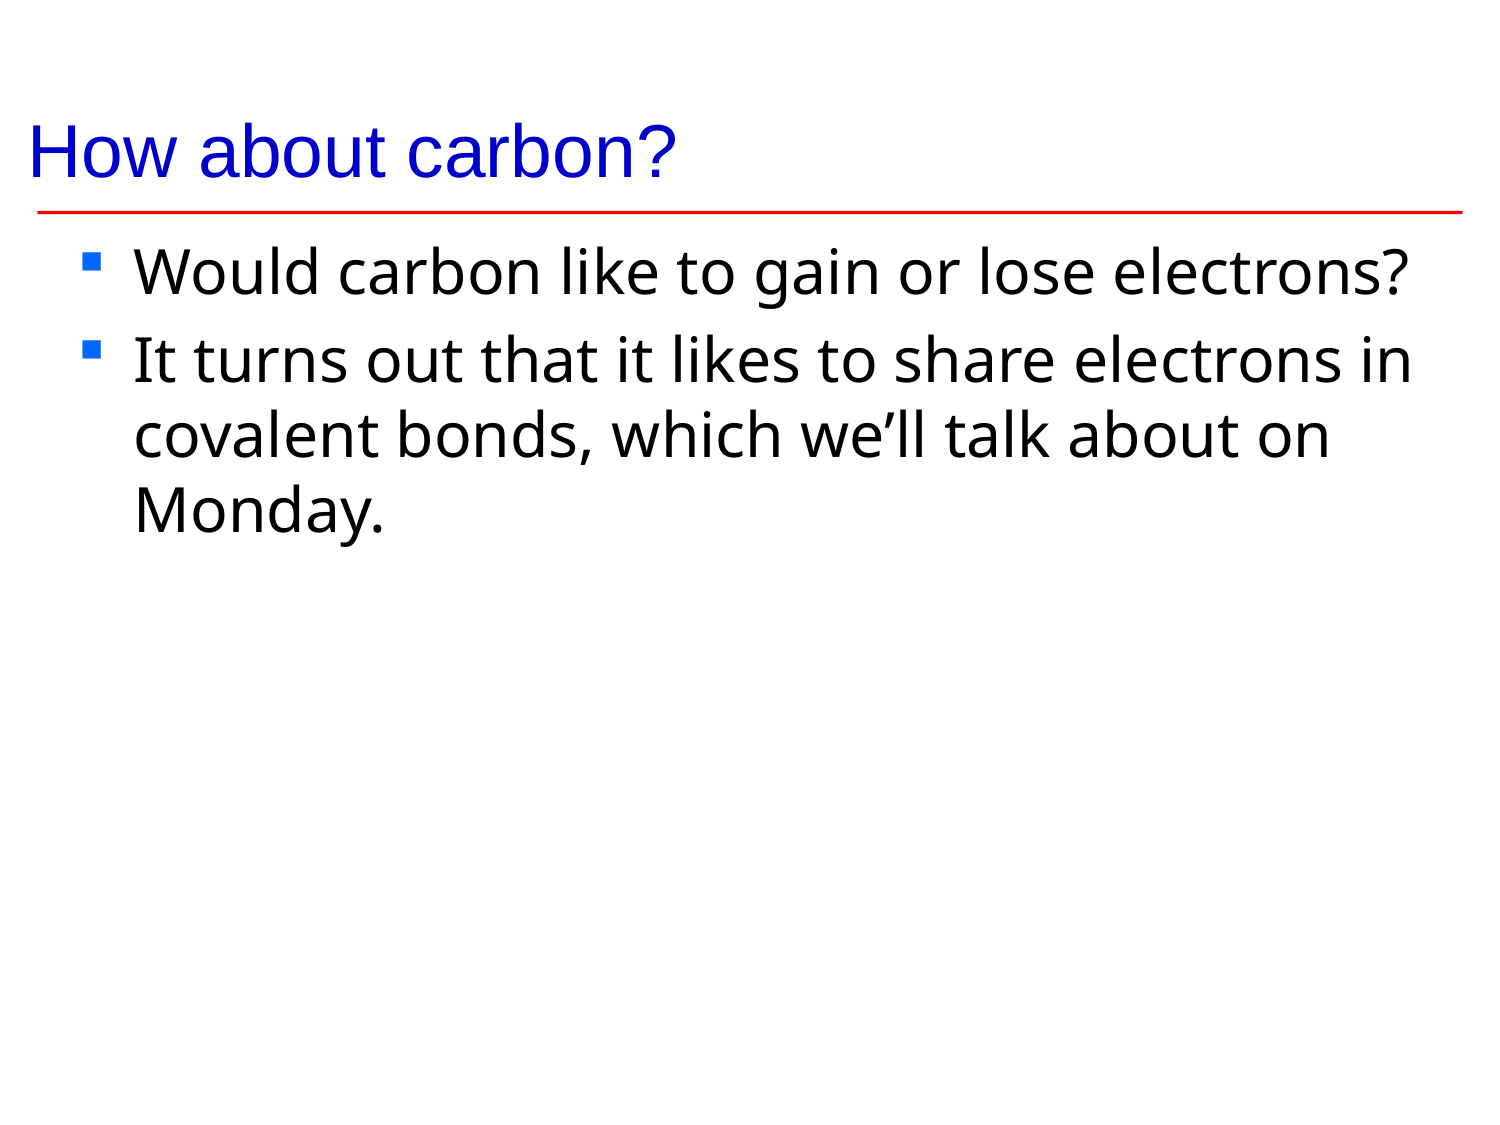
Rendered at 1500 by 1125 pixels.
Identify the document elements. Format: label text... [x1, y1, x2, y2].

title How about carbon? [12, 0, 1488, 201]
list Would carbon like to gain or lose electrons? It turns out that it likes to share electrons in covalent bonds, which we’ll talk about on Monday. [62, 224, 1438, 1051]
